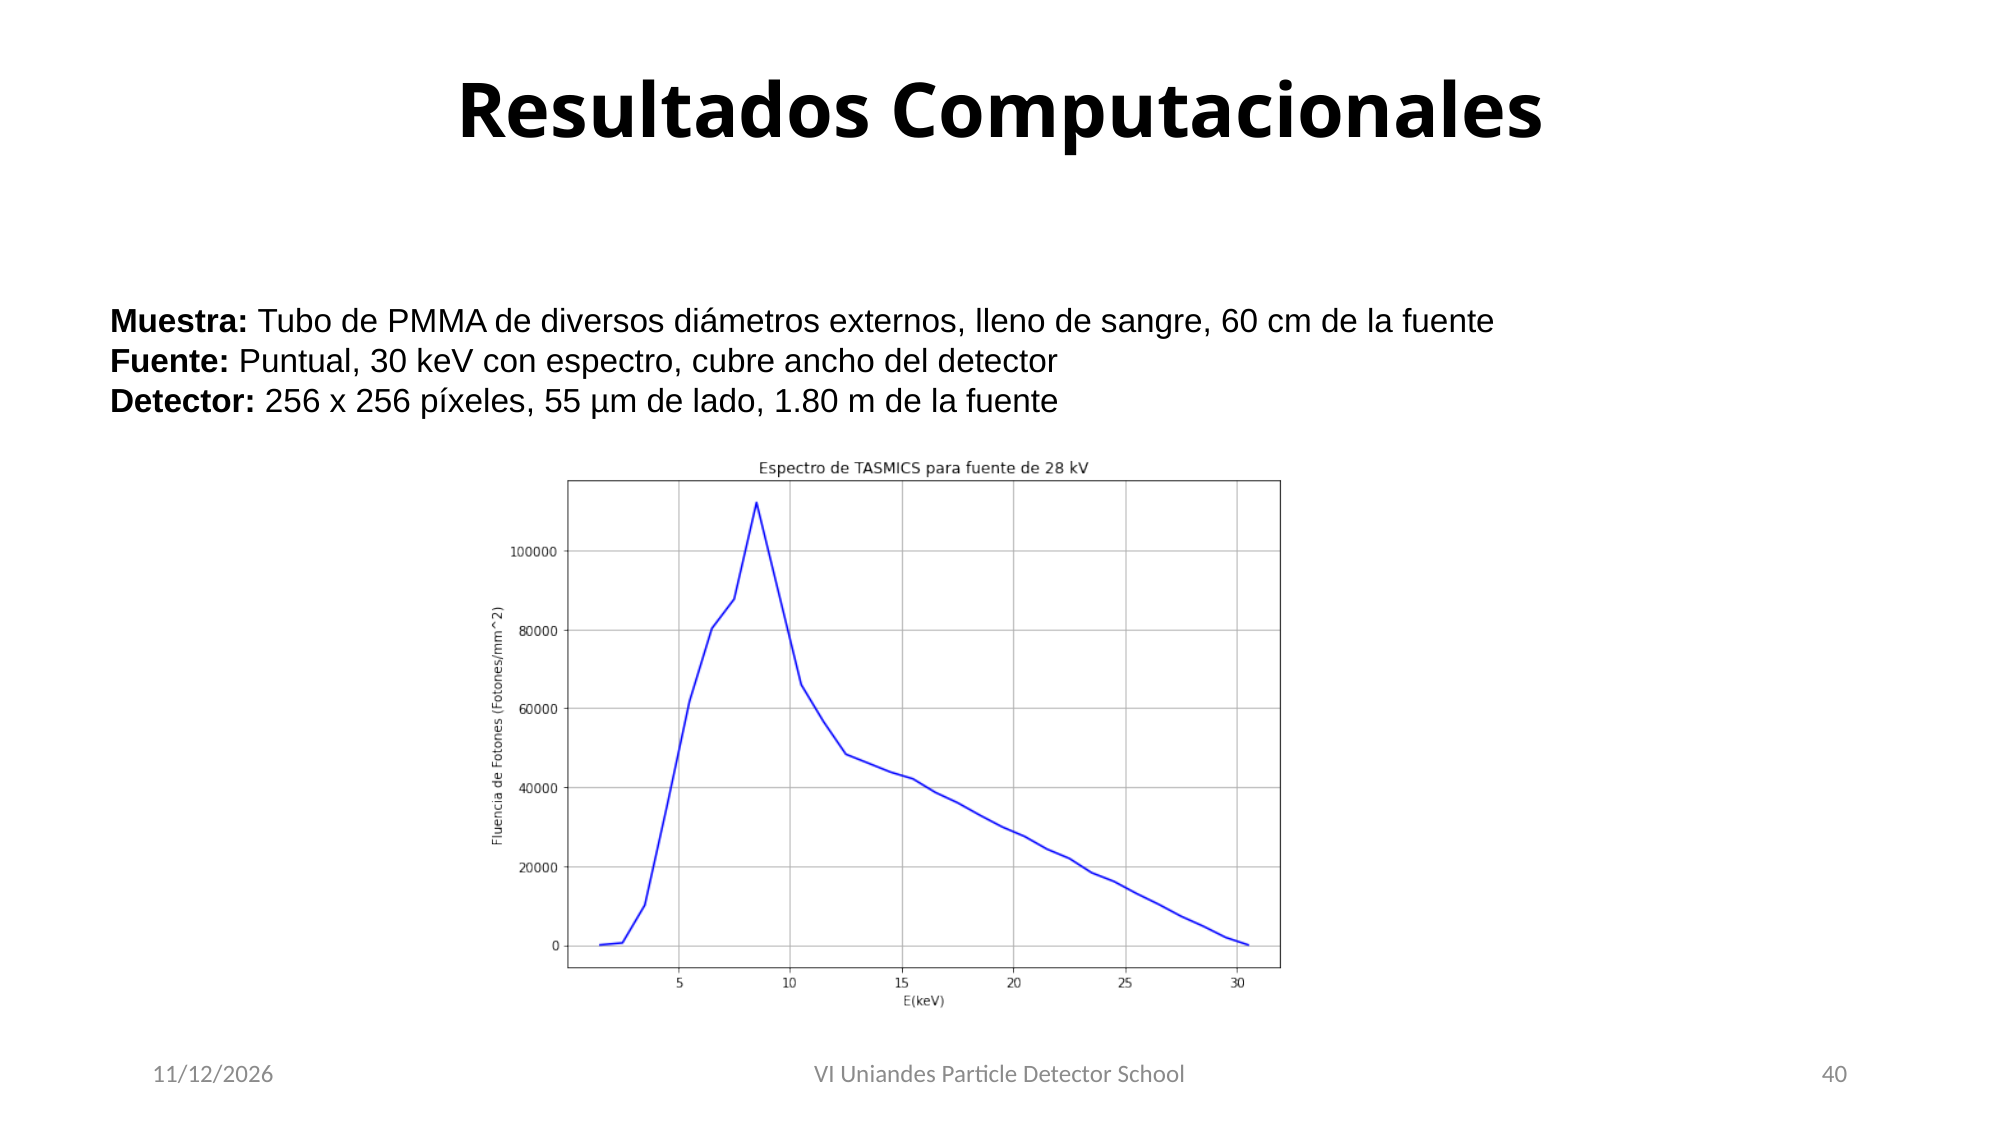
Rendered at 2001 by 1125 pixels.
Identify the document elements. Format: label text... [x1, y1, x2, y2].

text_box Muestra: Tubo de PMMA de diversos diámetros externos, lleno de sangre, 60 cm de la fuente Fuente: Puntual, 30 keV con espectro, cubre ancho del detector Detector: 256 x 256 píxeles, 55 µm de lado, 1.80 m de la fuente [95, 291, 1651, 746]
picture [483, 452, 1289, 1016]
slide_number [137, 1042, 588, 1103]
title Resultados Computacionales [340, 39, 1660, 187]
footer VI Uniandes Particle Detector School [662, 1042, 1338, 1103]
slide_number 40 [1412, 1042, 1863, 1103]
